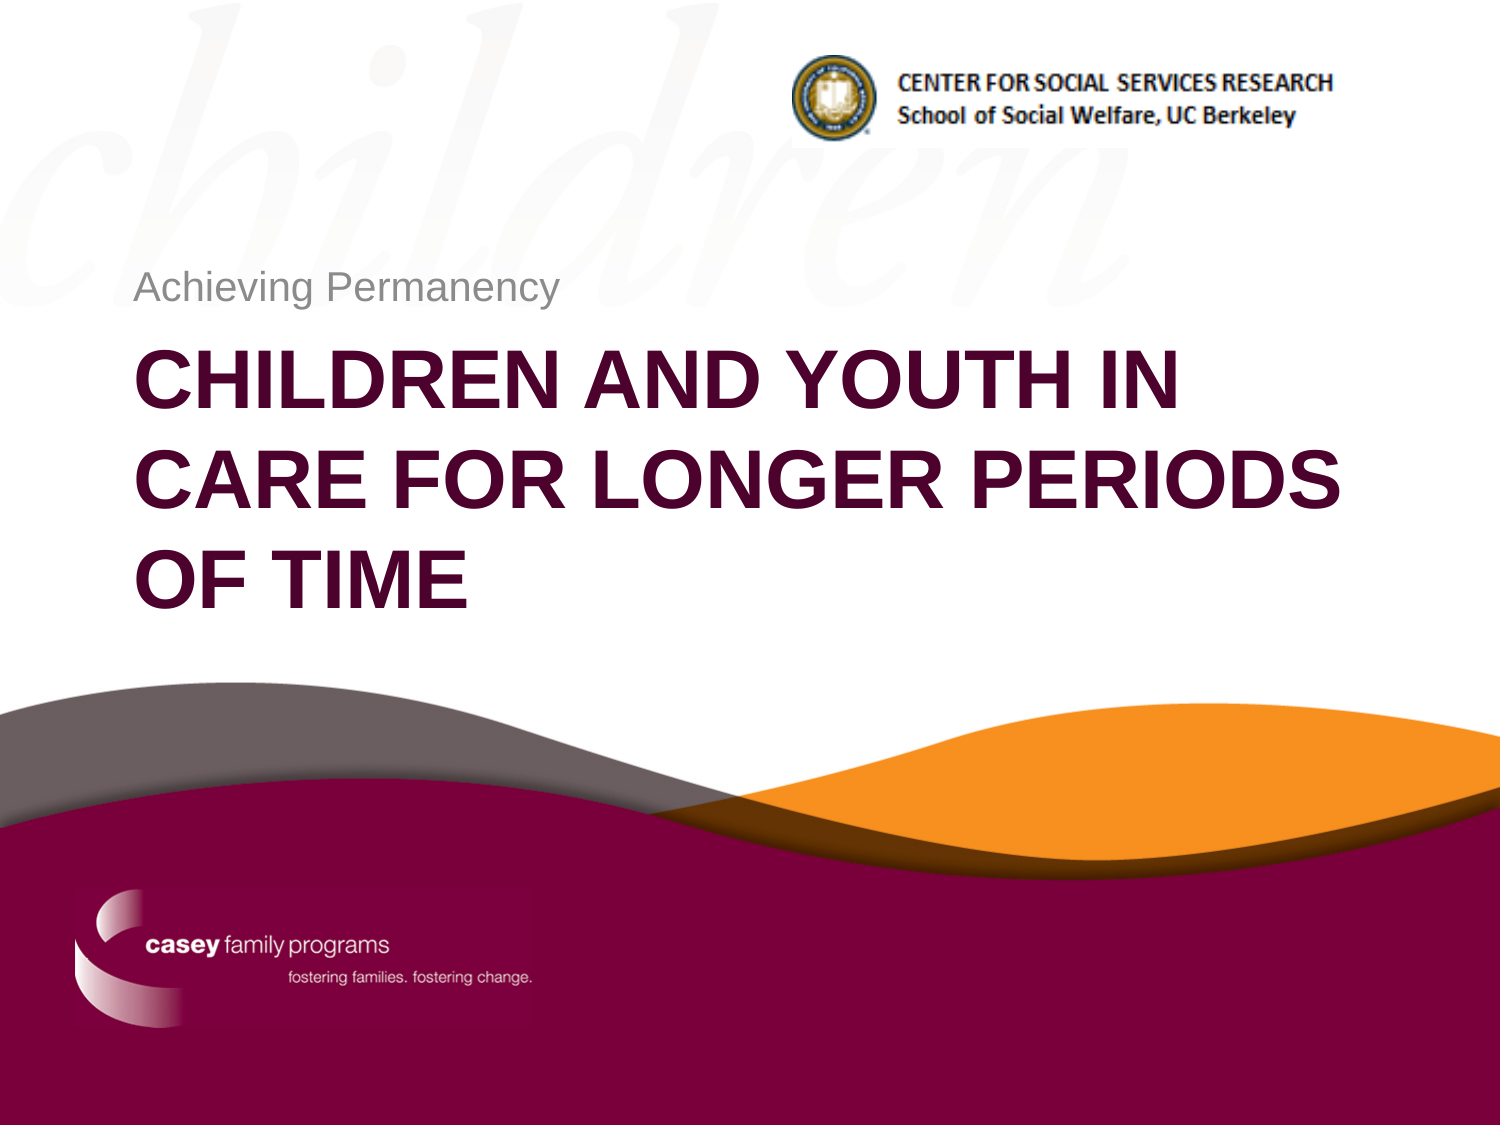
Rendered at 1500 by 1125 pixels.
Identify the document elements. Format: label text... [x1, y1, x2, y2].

title Children and youth in care for longer periods of time [118, 318, 1394, 541]
list Achieving Permanency [118, 71, 1394, 318]
picture [0, 0, 1500, 1125]
